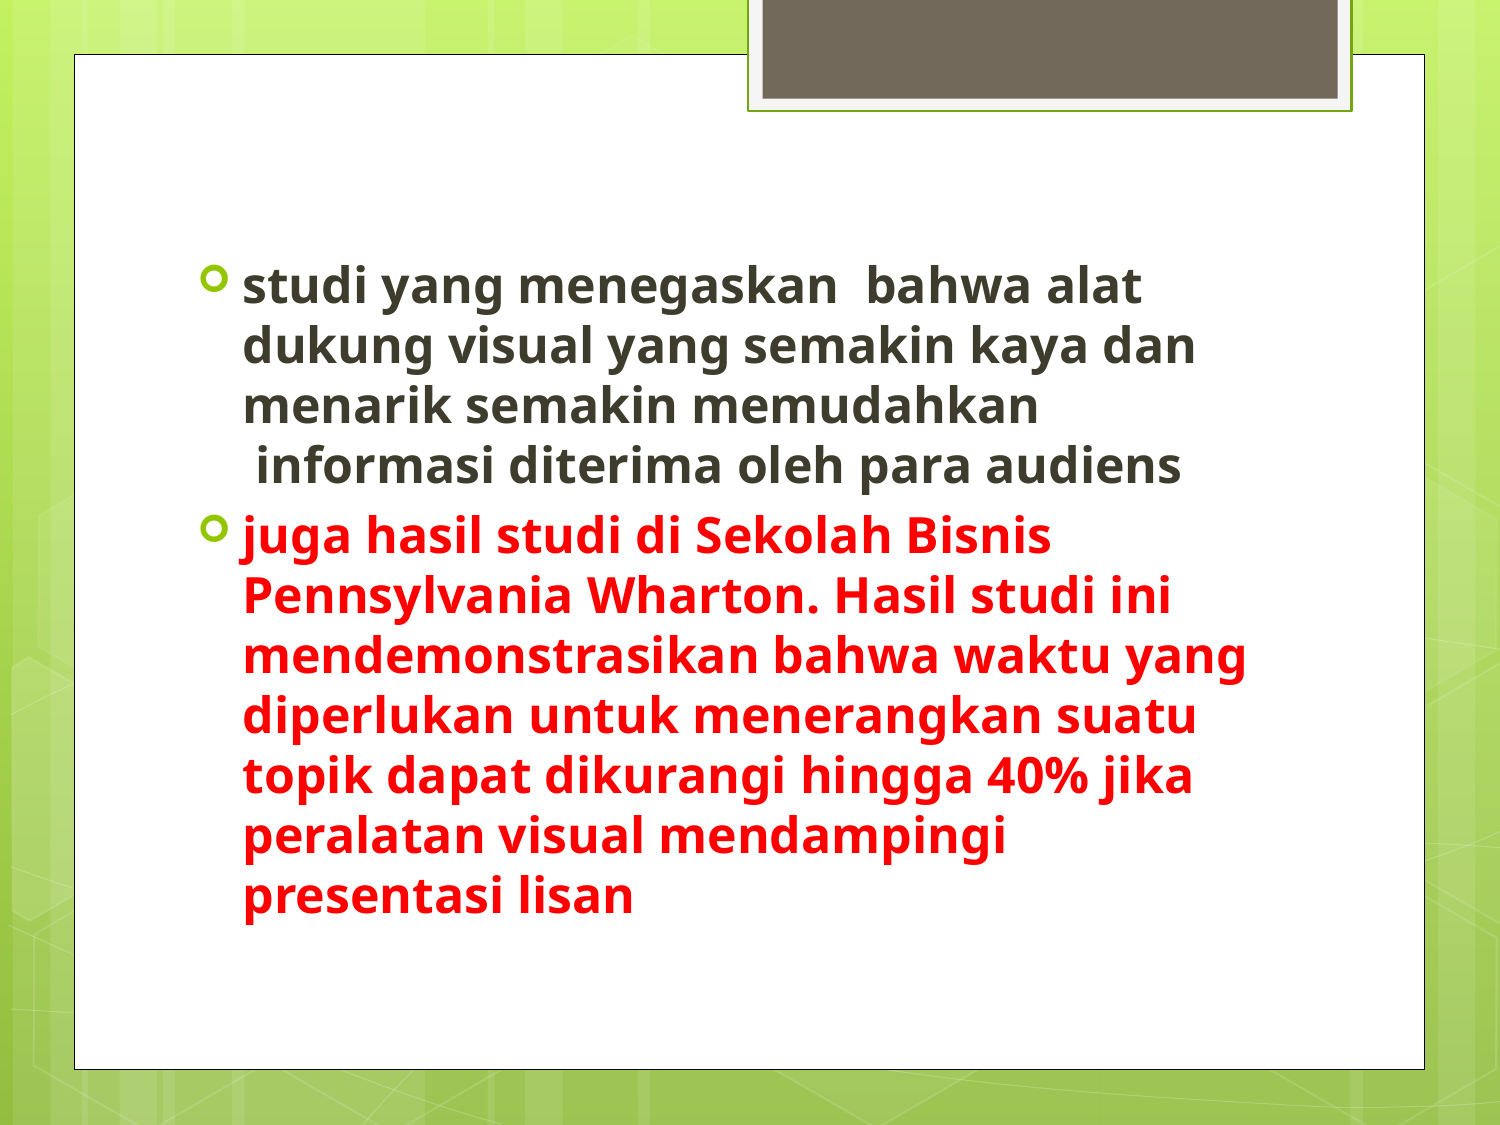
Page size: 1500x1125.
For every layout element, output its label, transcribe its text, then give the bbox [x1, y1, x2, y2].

list studi yang menegaskan bahwa alat dukung visual yang semakin kaya dan menarik semakin memudahkan informasi diterima oleh para audiens juga hasil studi di Sekolah Bisnis Pennsylvania Wharton. Hasil studi ini mendemonstrasikan bahwa waktu yang diperlukan untuk menerangkan suatu topik dapat dikurangi hingga 40% jika peralatan visual mendampingi presentasi lisan [171, 246, 1283, 957]
